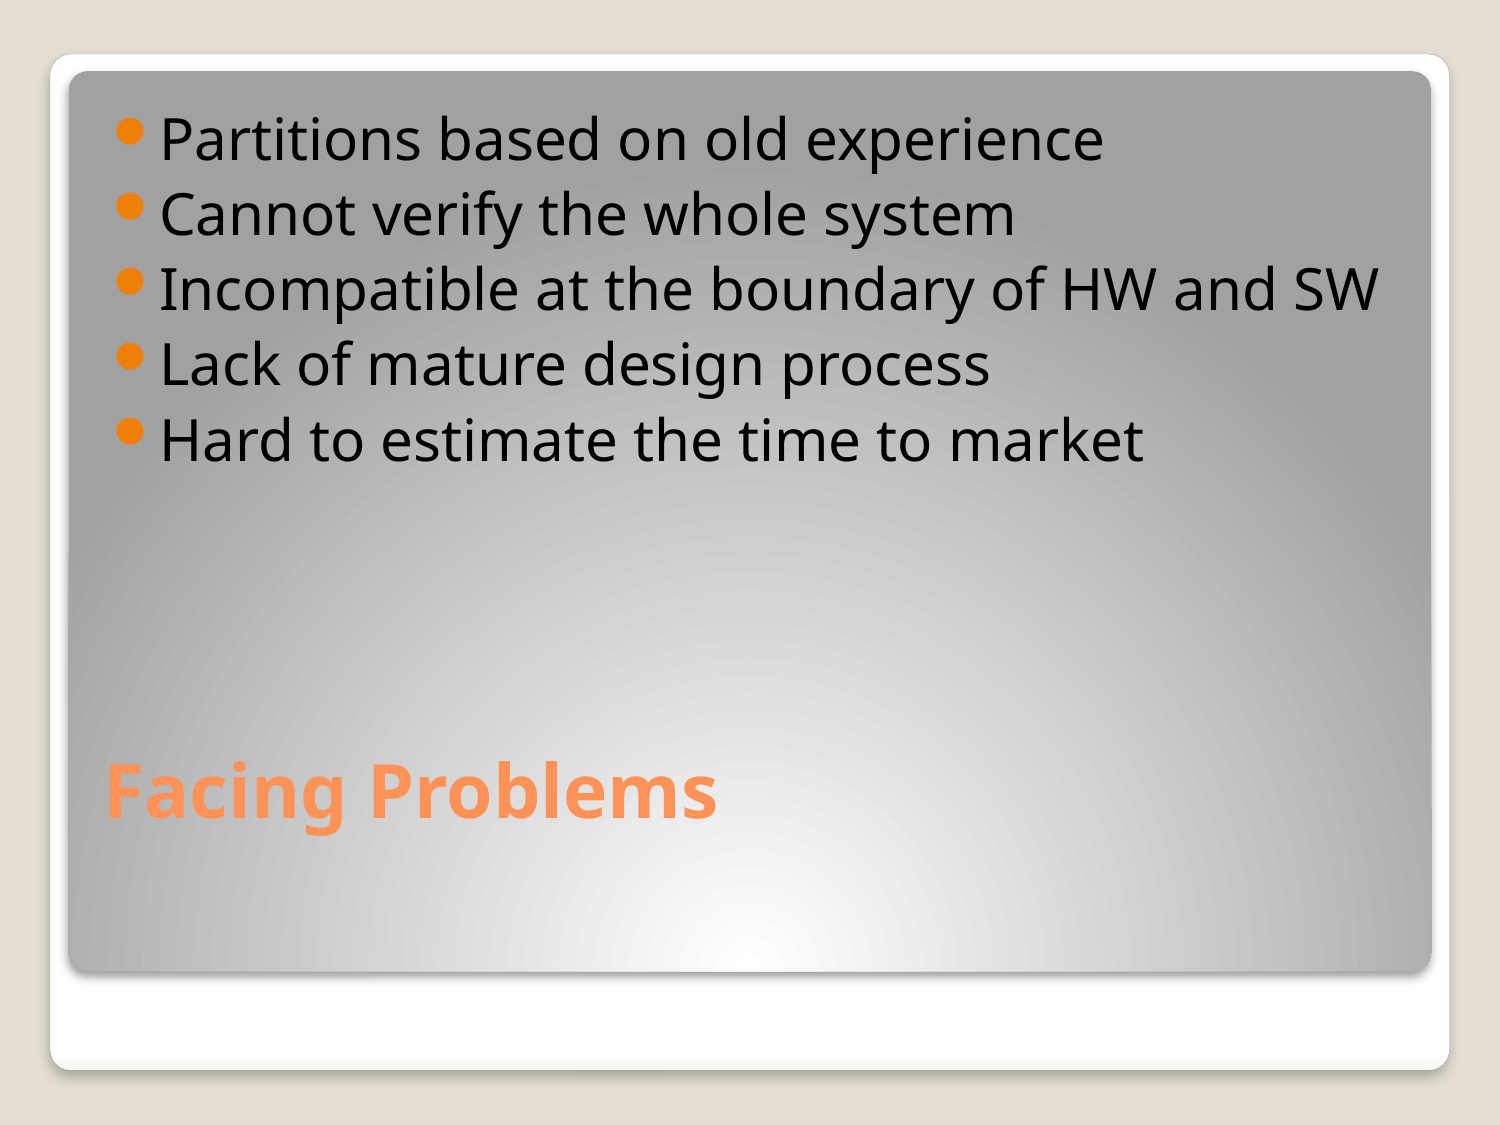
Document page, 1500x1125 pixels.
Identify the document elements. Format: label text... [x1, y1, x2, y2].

title Facing Problems [88, 668, 1431, 842]
list Partitions based on old experience Cannot verify the whole system Incompatible at the boundary of HW and SW Lack of mature design process Hard to estimate the time to market [82, 86, 1425, 774]
